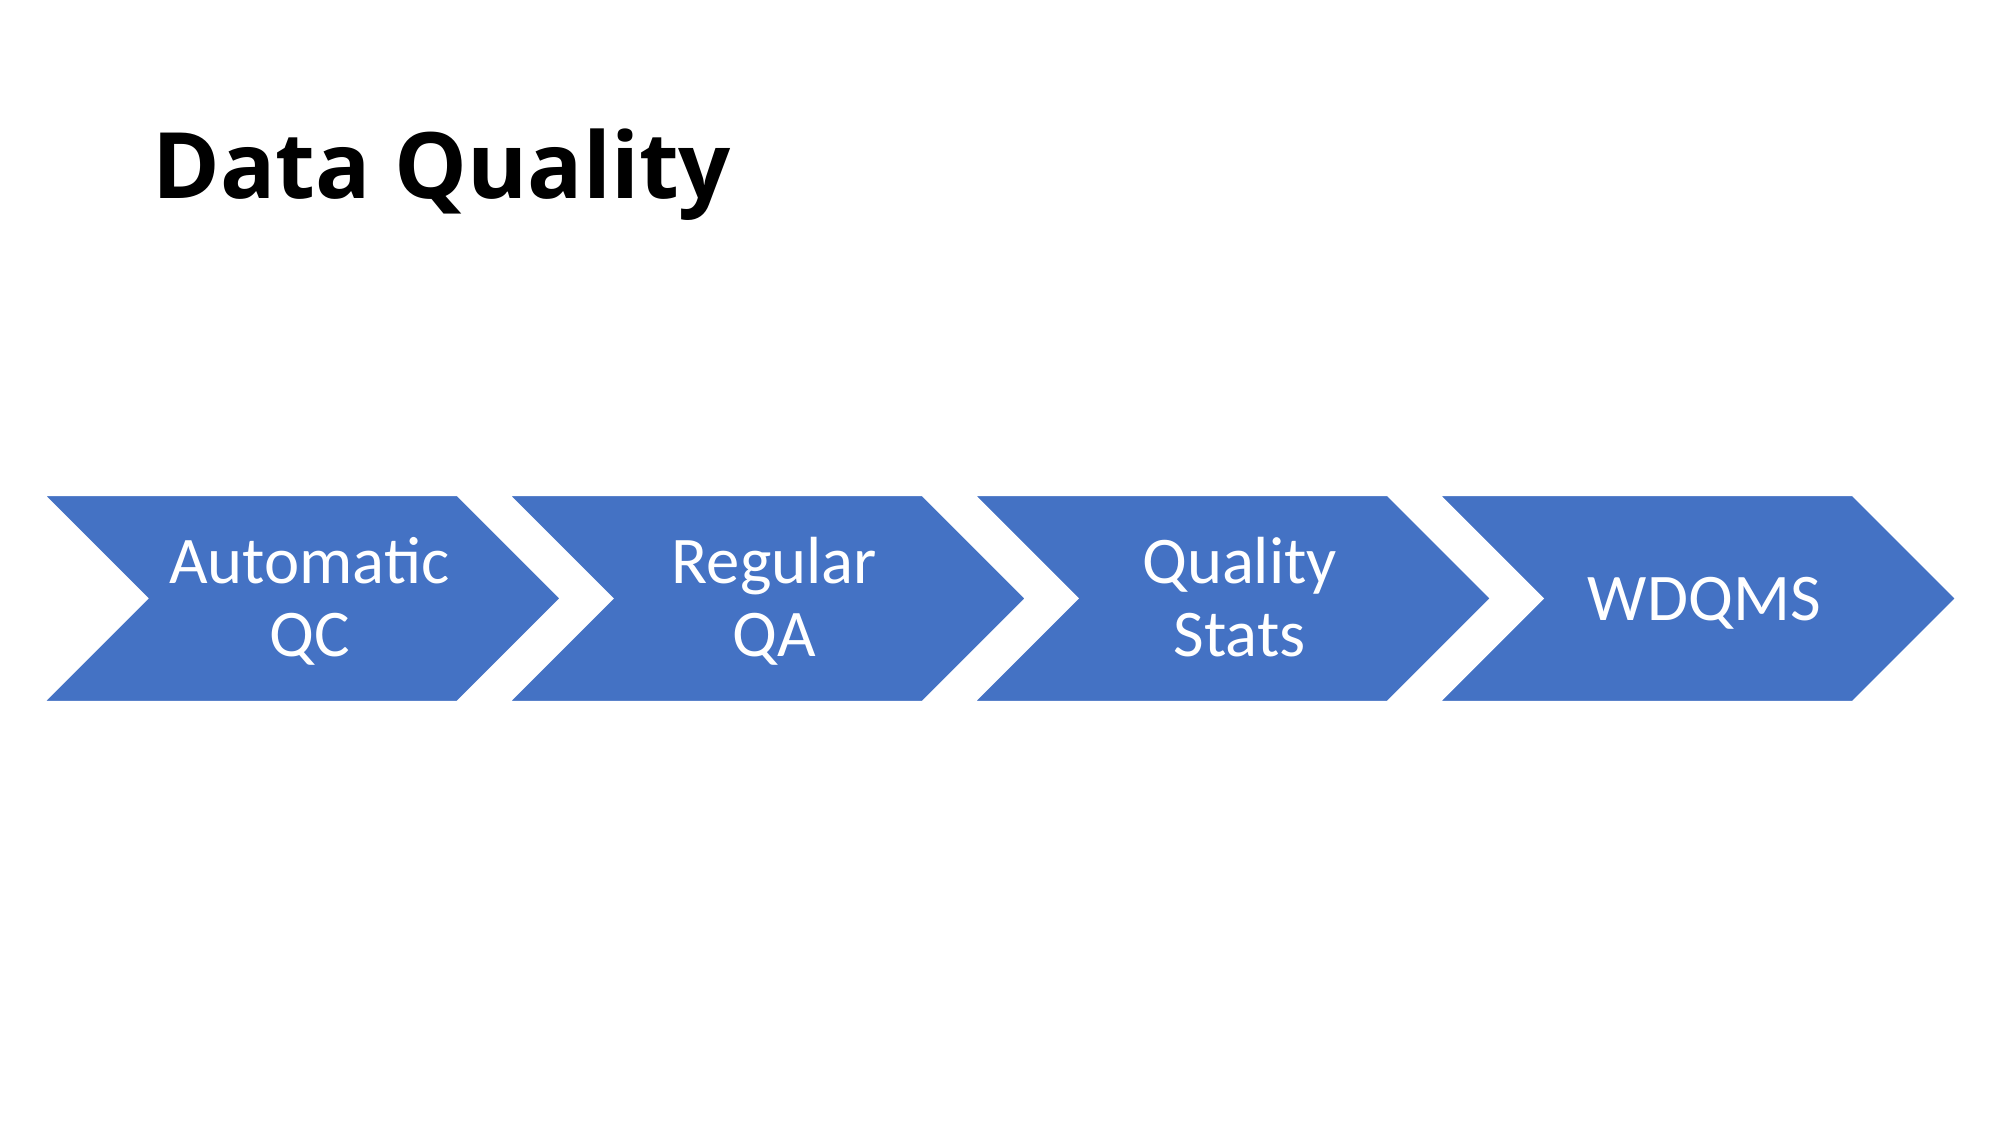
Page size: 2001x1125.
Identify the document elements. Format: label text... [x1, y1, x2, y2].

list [42, 241, 1957, 956]
title Data Quality [137, 59, 1863, 241]
